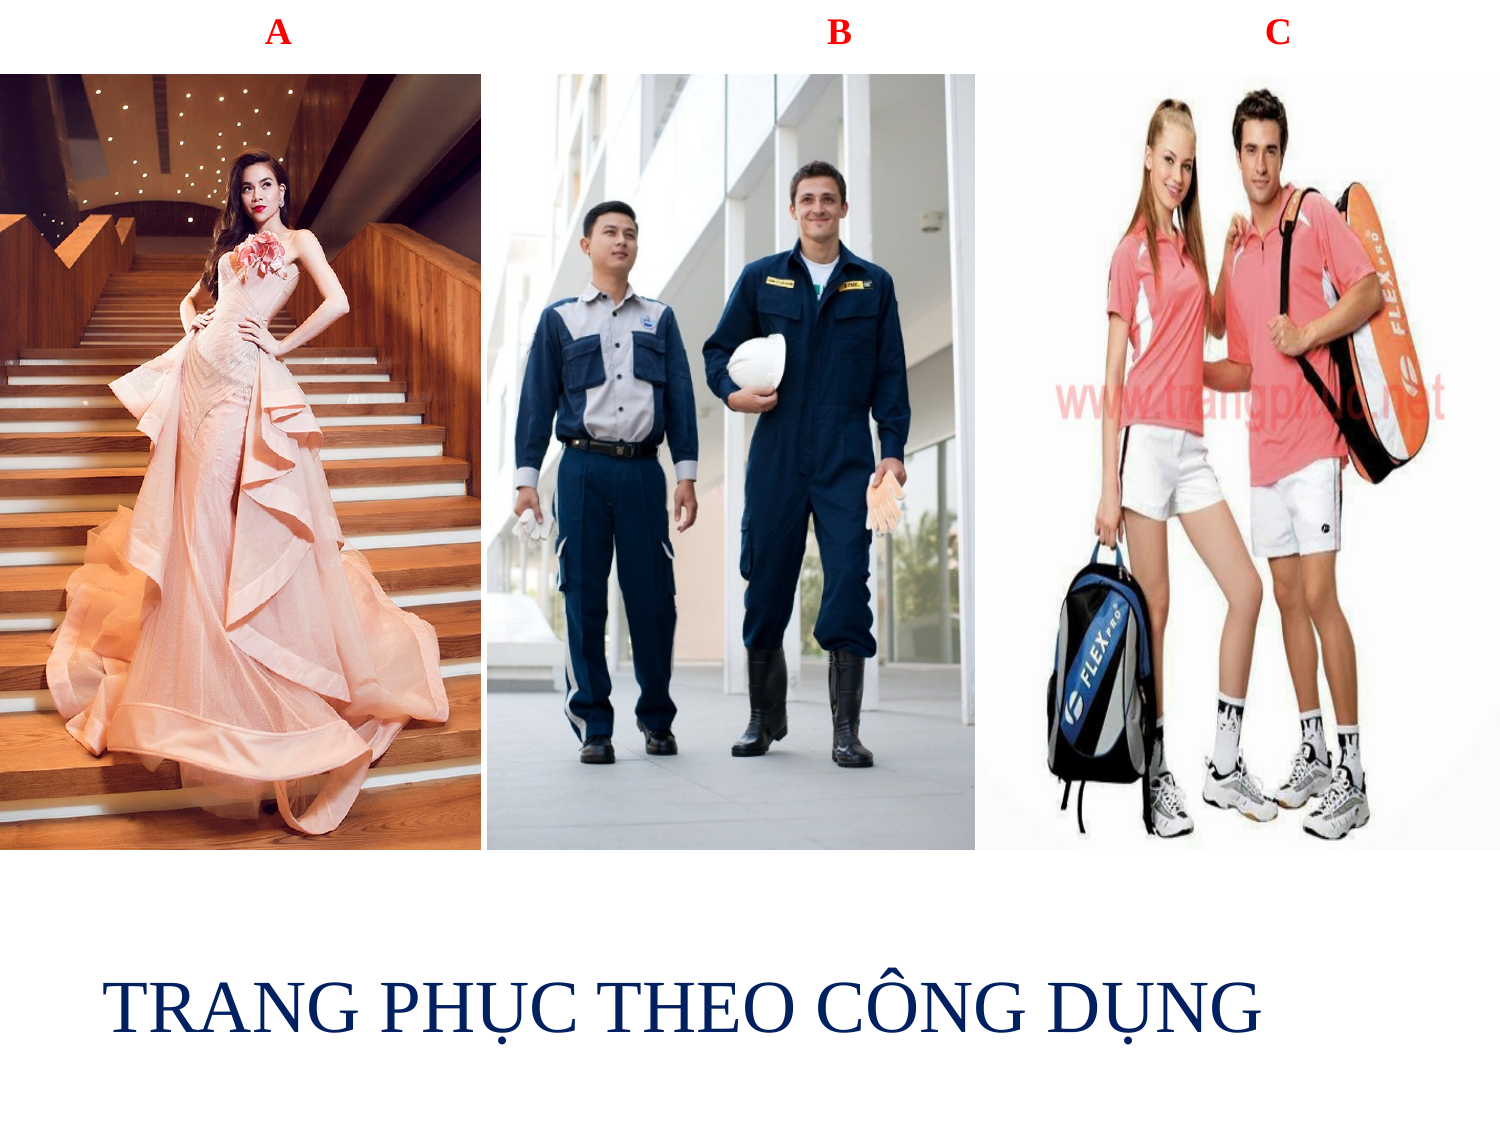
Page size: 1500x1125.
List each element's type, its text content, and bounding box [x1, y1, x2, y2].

picture [0, 74, 481, 851]
text_box A [249, 0, 425, 60]
text_box C [1249, 0, 1488, 60]
picture [487, 74, 1500, 851]
text_box TRANG PHỤC THEO CÔNG DỤNG [87, 949, 1350, 1055]
text_box B [812, 0, 1025, 60]
